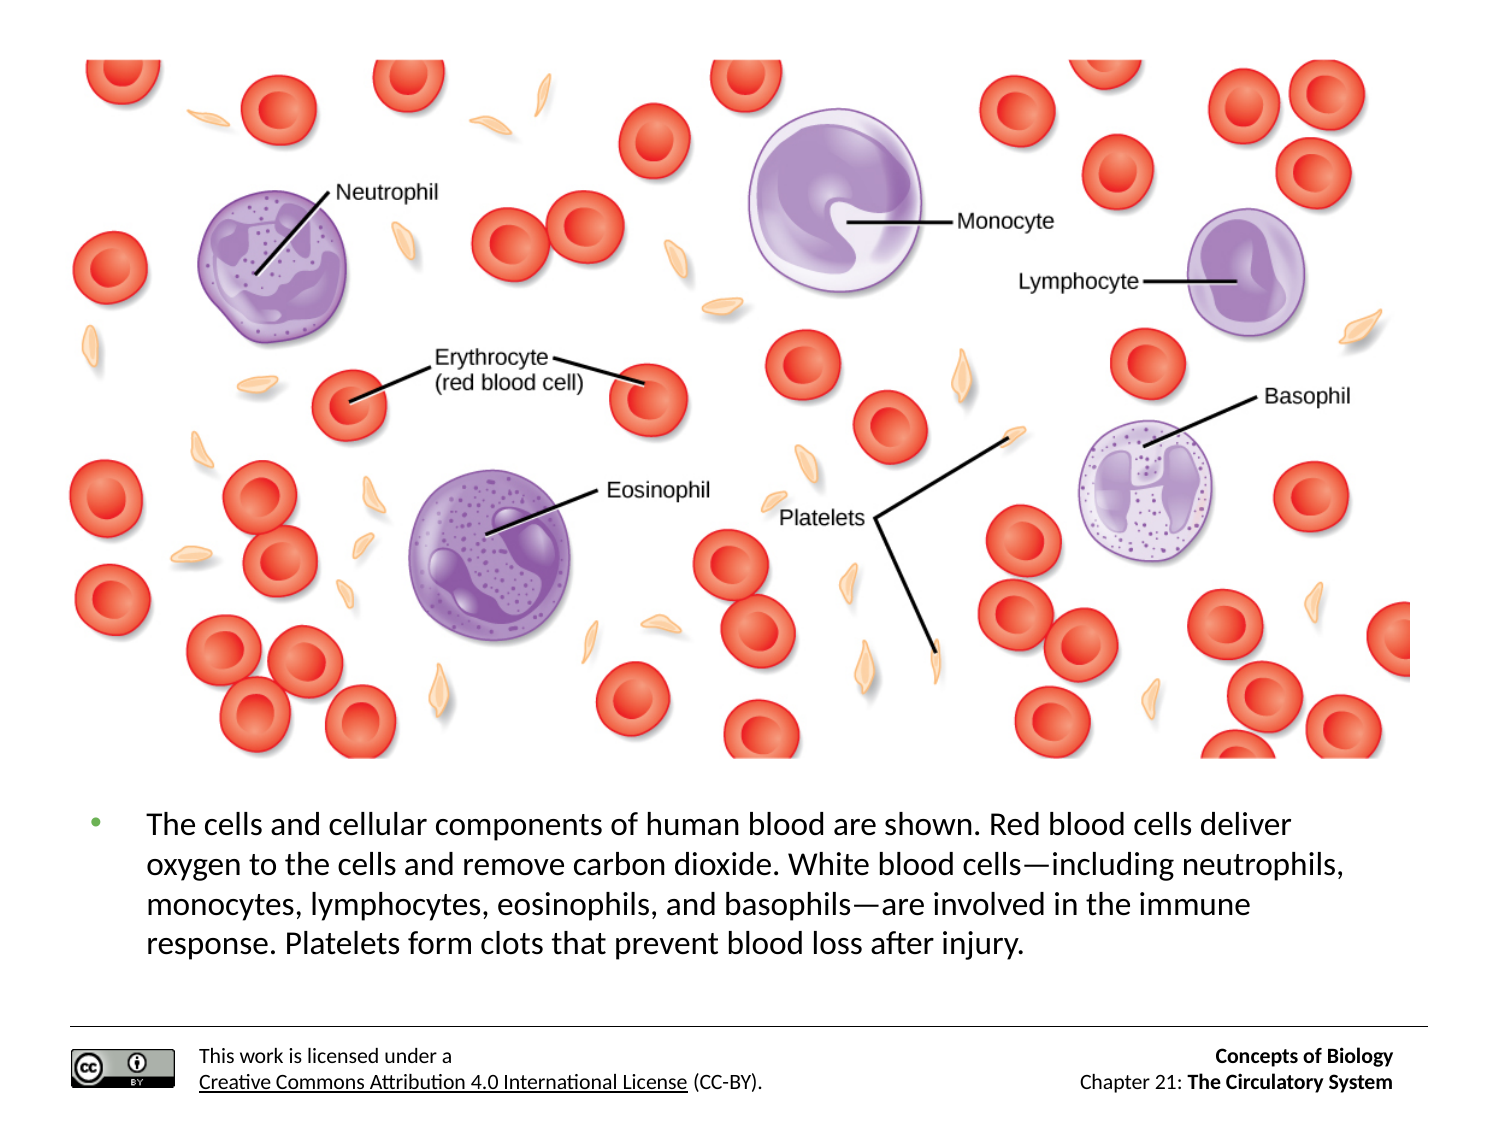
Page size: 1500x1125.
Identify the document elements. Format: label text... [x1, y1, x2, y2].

picture [0, 58, 1500, 759]
picture [71, 1049, 175, 1088]
list The cells and cellular components of human blood are shown. Red blood cells deliver oxygen to the cells and remove carbon dioxide. White blood cells—including neutrophils, monocytes, lymphocytes, eosinophils, and basophils—are involved in the immune response. Platelets form clots that prevent blood loss after injury. [75, 794, 1398, 986]
